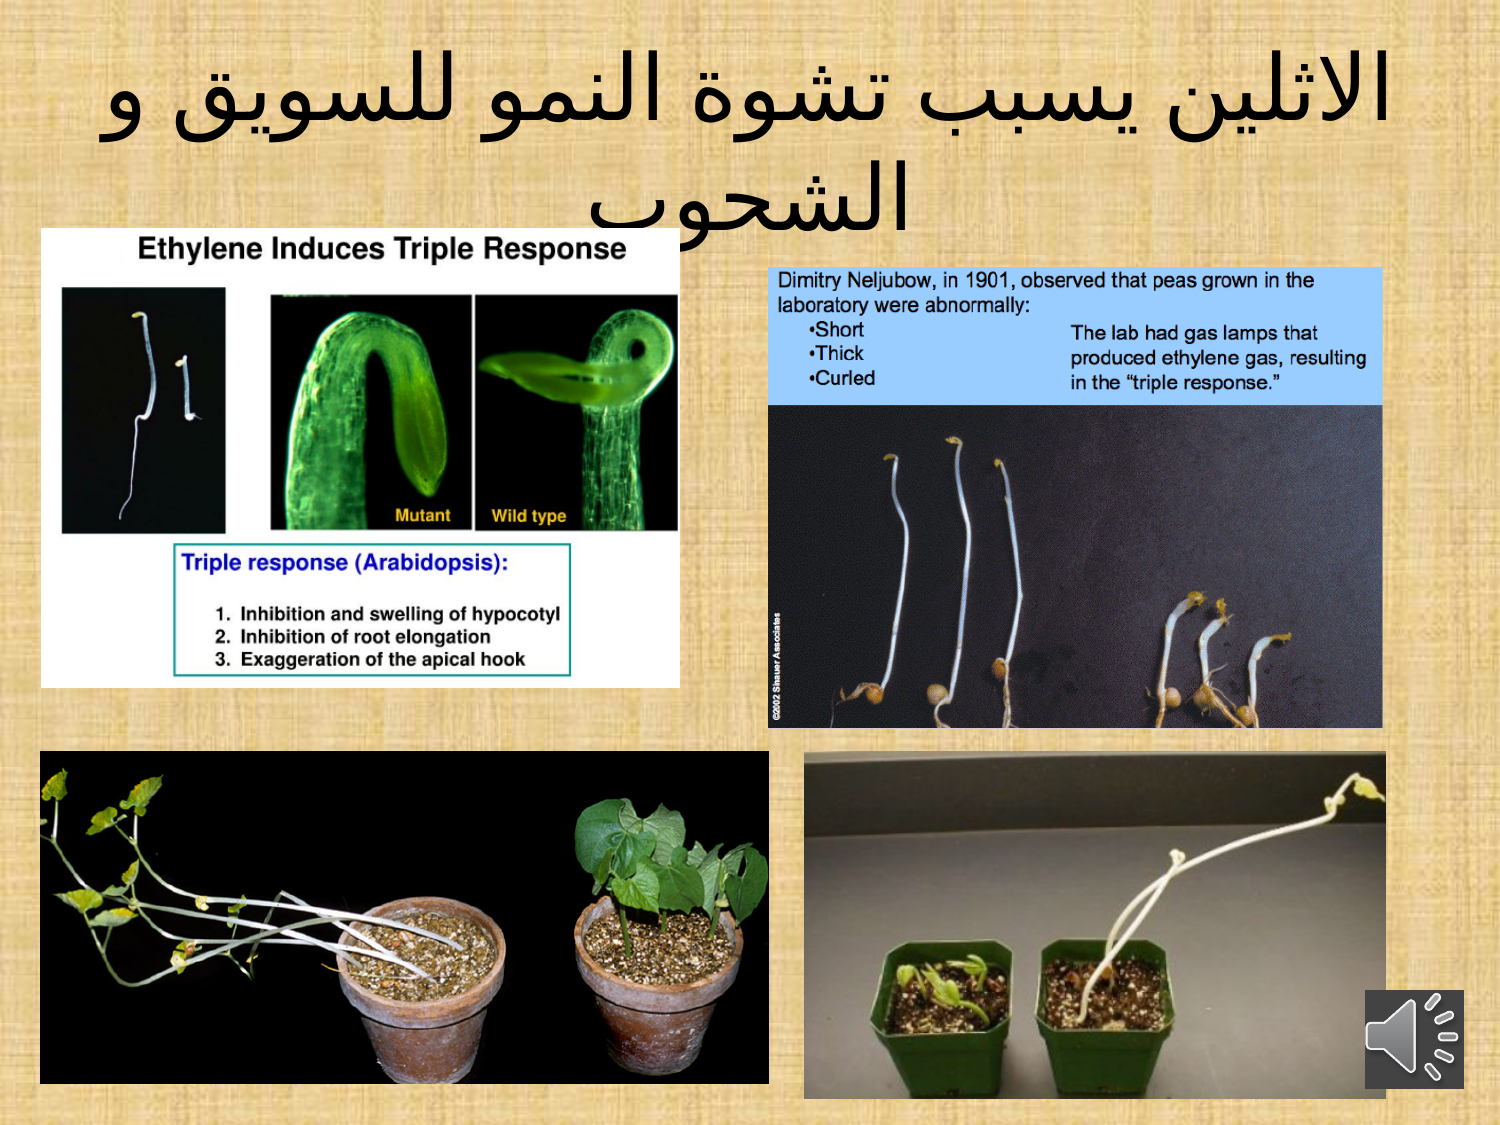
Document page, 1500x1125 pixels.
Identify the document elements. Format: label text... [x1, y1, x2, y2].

picture [0, 0, 1500, 1125]
title الاثلين يسبب تشوة النمو للسويق و الشحوب [75, 45, 1425, 233]
